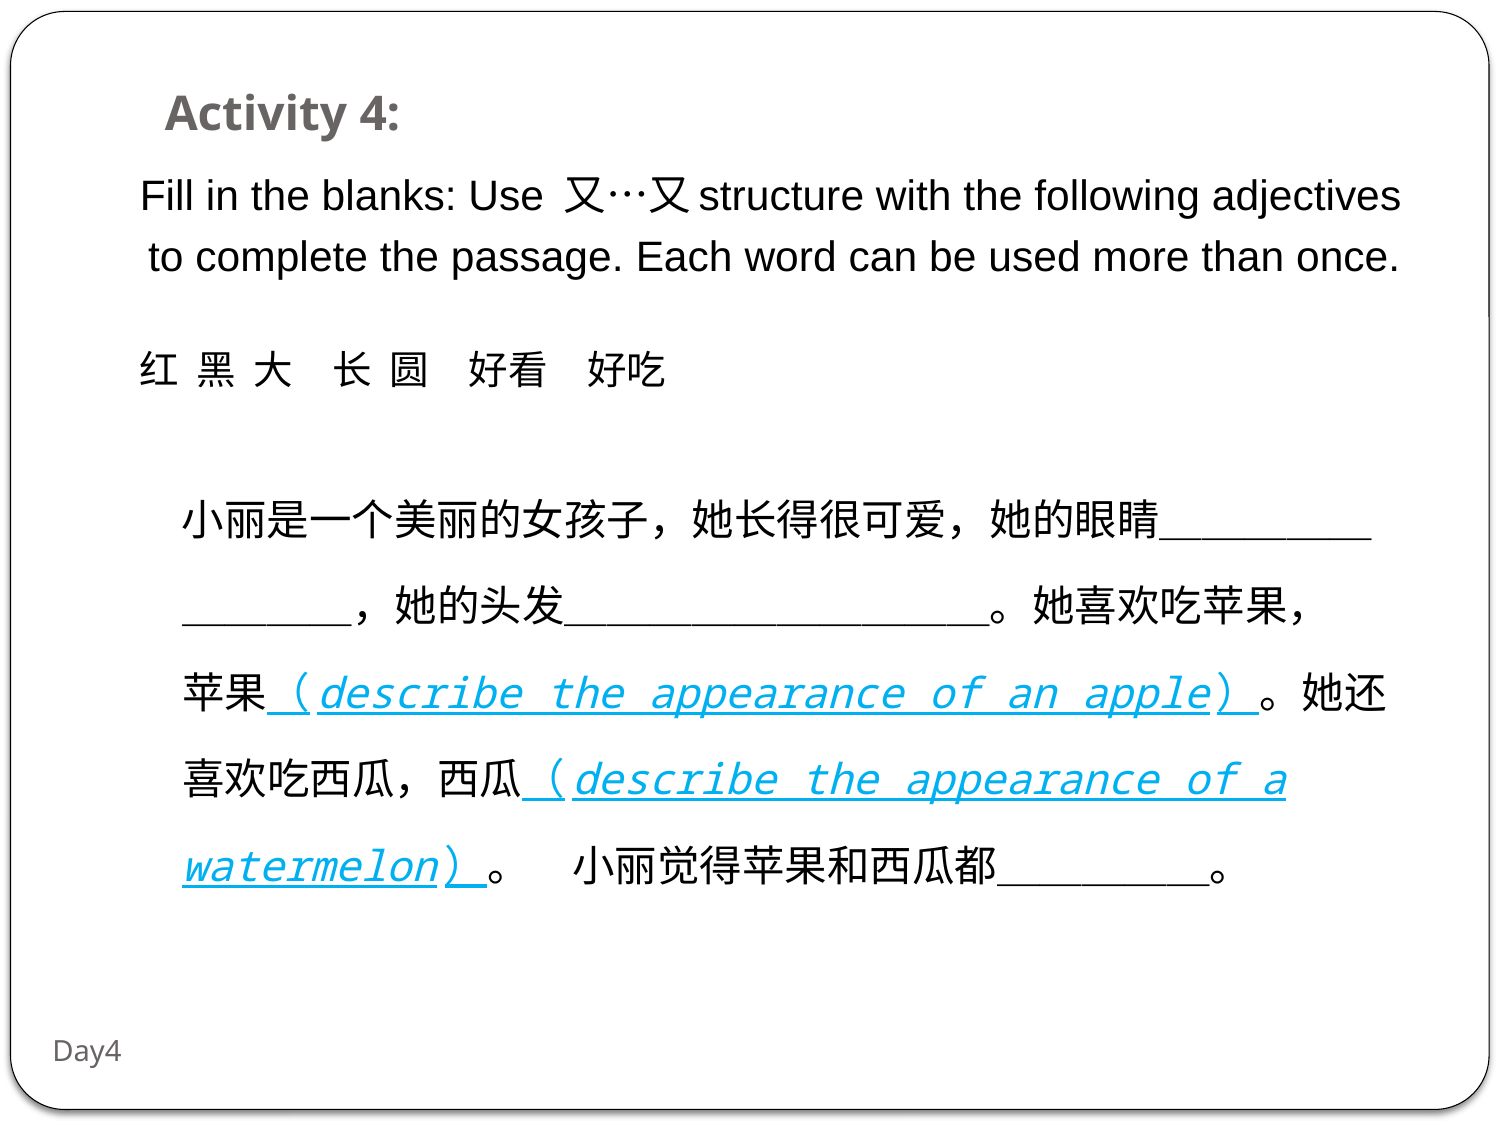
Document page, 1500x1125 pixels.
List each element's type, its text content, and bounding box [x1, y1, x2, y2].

title Activity 4: [150, 75, 1375, 149]
footer Day4 [37, 1012, 688, 1088]
list Fill in the blanks: Use 又…又structure with the following adjectives to complete the passage. Each word can be used more than once. 红 黑 大 长 圆 好看 好吃 小丽是一个美丽的女孩子，她长得很可爱，她的眼睛＿＿＿＿＿＿＿＿＿，她的头发＿＿＿＿＿＿＿＿＿＿。她喜欢吃苹果， 苹果（describe the appearance of an apple）。她还喜欢吃西瓜，西瓜（describe the appearance of a watermelon）。 小丽觉得苹果和西瓜都＿＿＿＿＿。 [125, 149, 1425, 1025]
